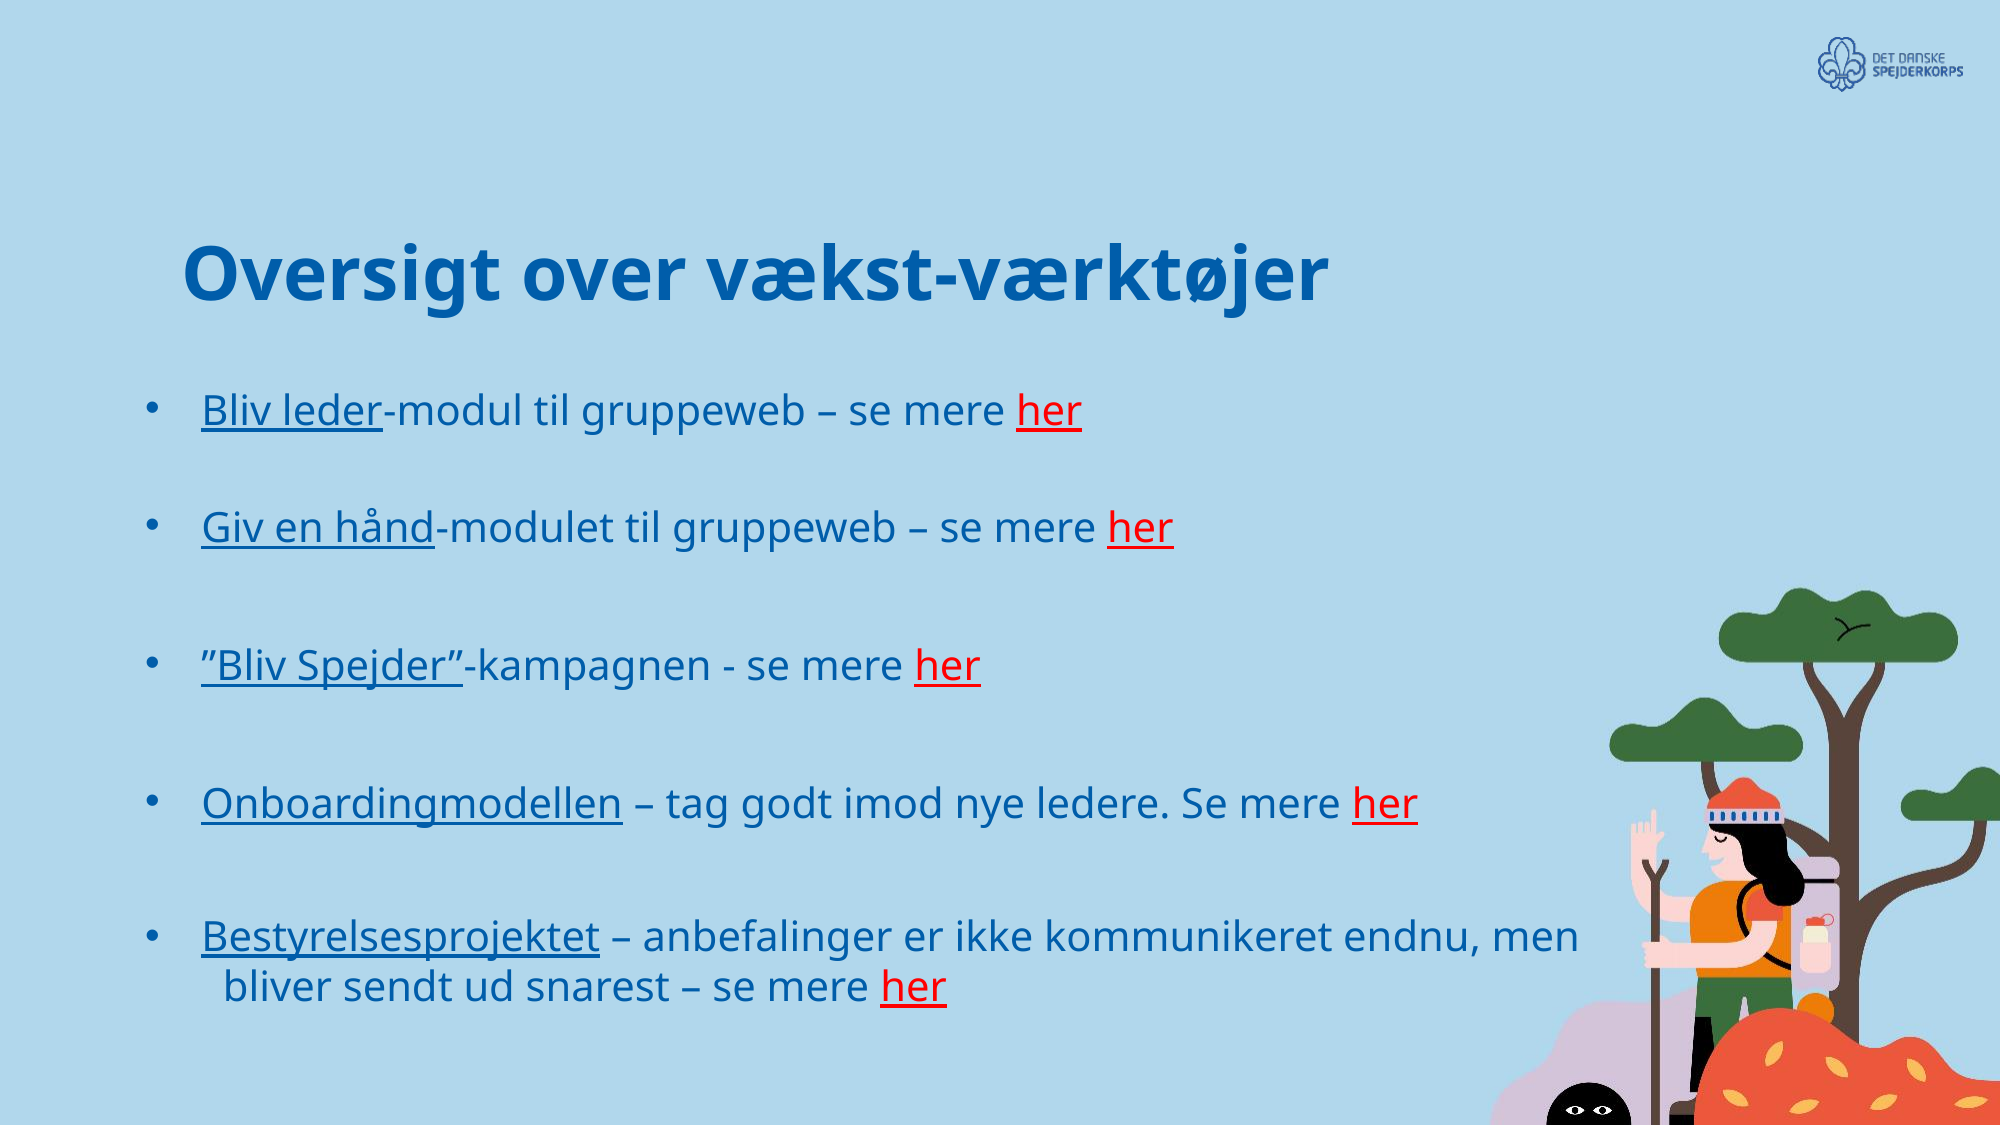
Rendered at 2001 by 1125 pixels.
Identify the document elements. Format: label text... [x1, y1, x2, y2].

list Bliv leder-modul til gruppeweb – se mere her Giv en hånd-modulet til gruppeweb – se mere her ”Bliv Spejder”-kampagnen - se mere her Onboardingmodellen – tag godt imod nye ledere. Se mere her Bestyrelsesprojektet – anbefalinger er ikke kommunikeret endnu, men bliver sendt ud snarest – se mere her [145, 384, 1783, 1016]
picture [0, 0, 2000, 1125]
list Oversigt over vækst-værktøjer [181, 235, 1472, 318]
